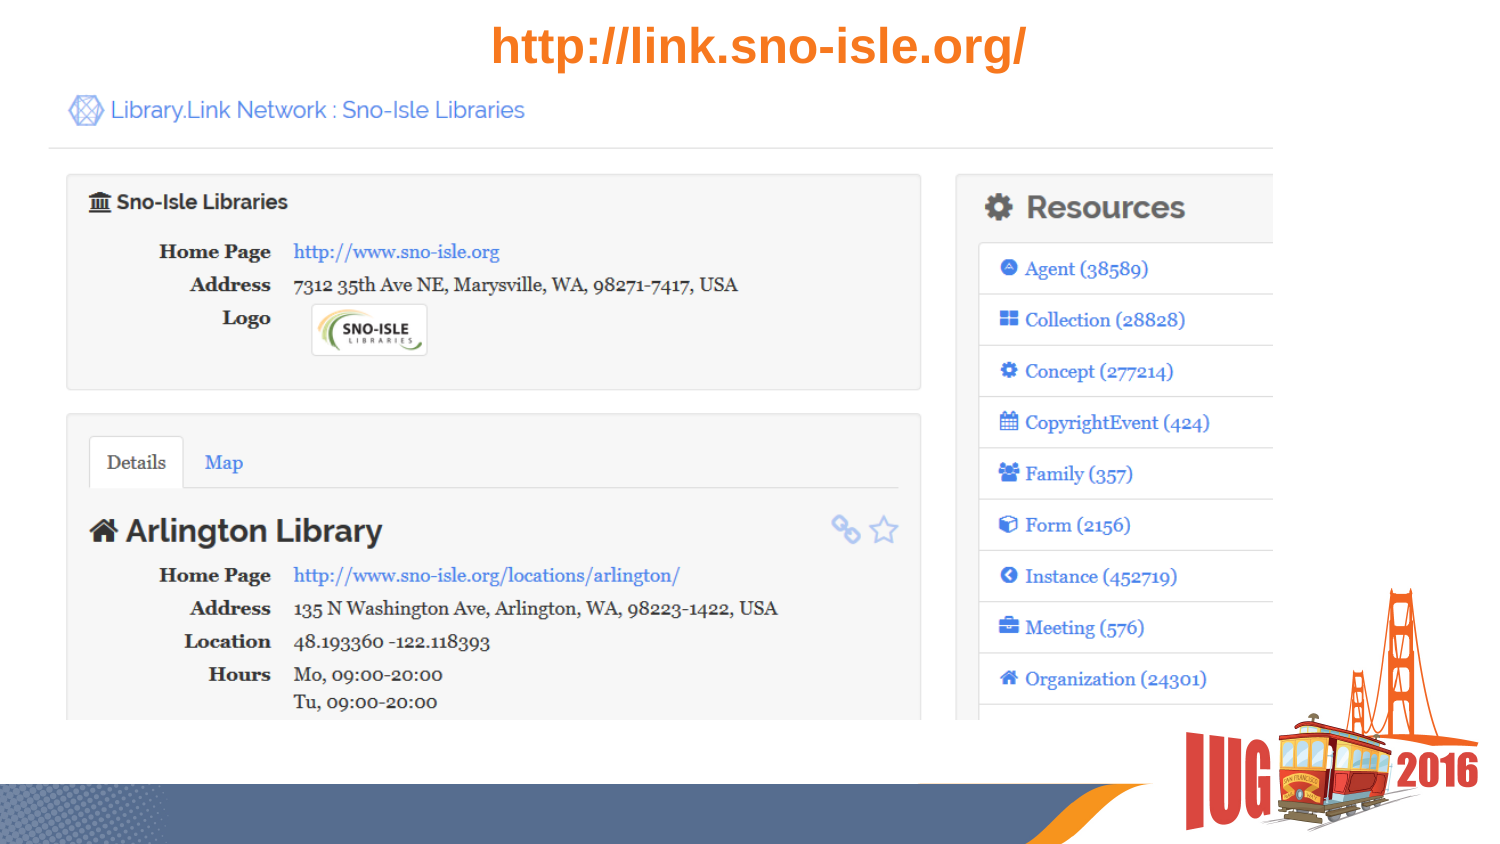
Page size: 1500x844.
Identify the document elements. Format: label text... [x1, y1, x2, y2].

picture [0, 0, 1500, 844]
title http://link.sno-isle.org/ [101, 23, 1417, 131]
